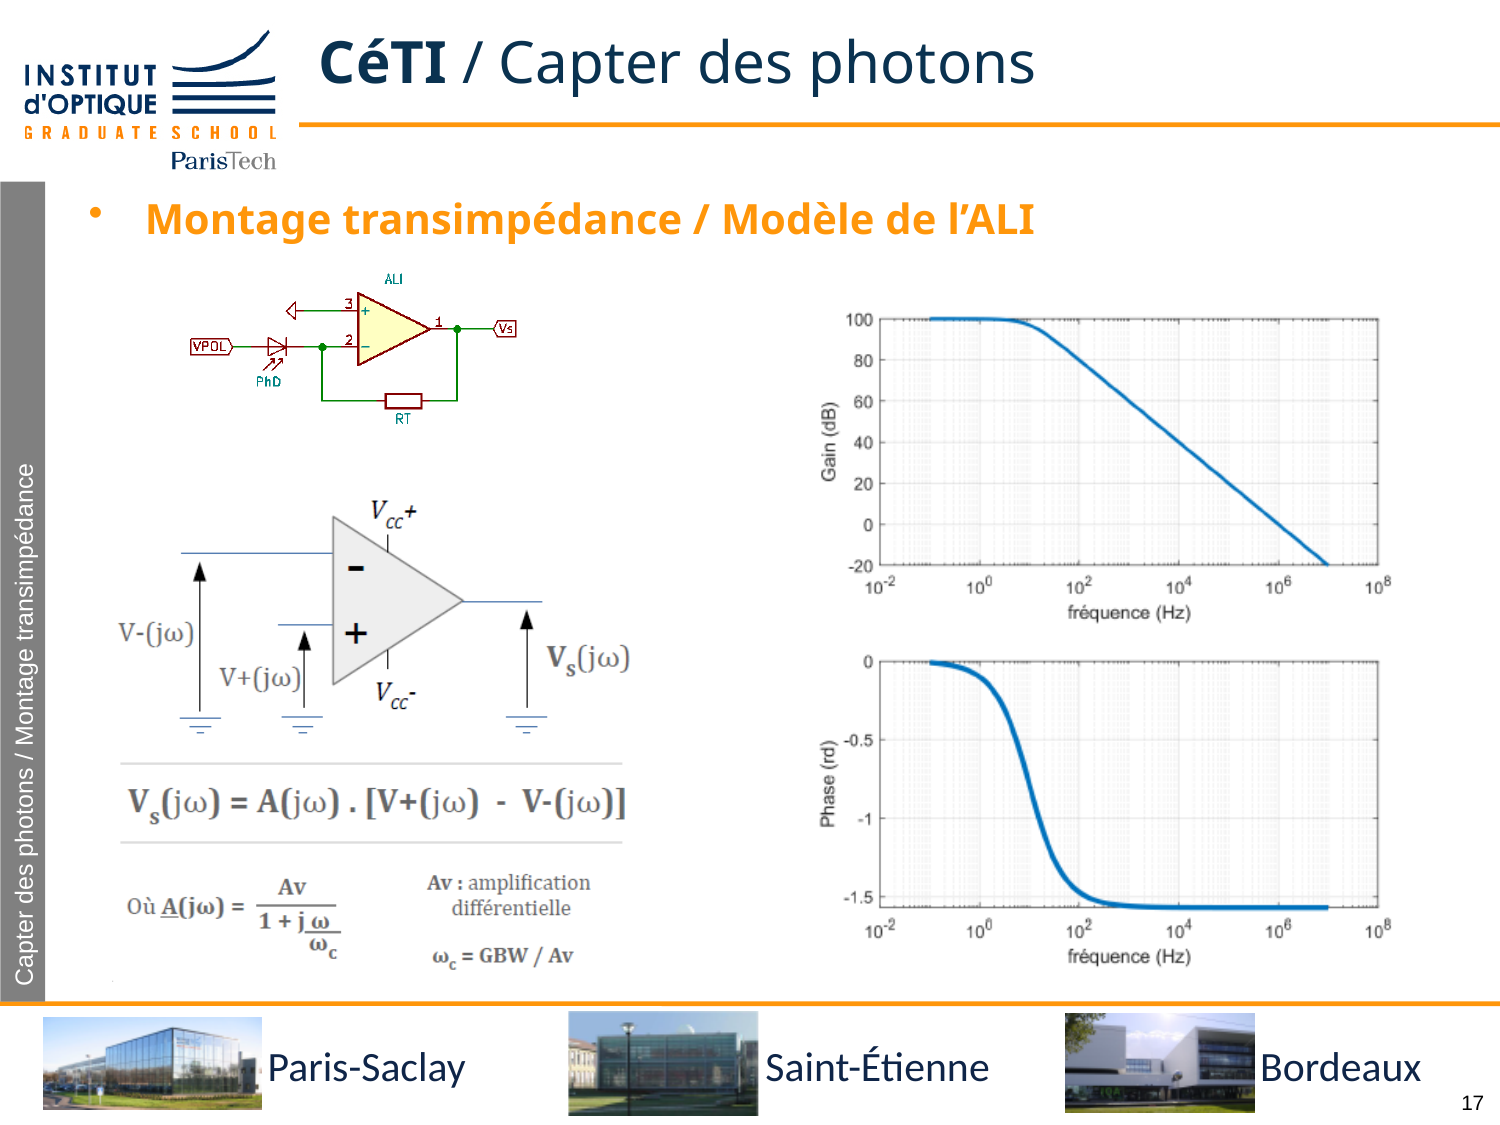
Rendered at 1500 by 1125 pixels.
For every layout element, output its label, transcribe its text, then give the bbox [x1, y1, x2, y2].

text_box Capter des photons / Montage transimpédance [0, 181, 46, 1002]
picture [180, 255, 550, 431]
picture [1065, 1013, 1255, 1113]
title CéTI / Capter des photons [303, 4, 1500, 117]
picture [43, 1017, 262, 1110]
picture [794, 303, 1424, 982]
list Montage transimpédance / Modèle de l’ALI [73, 185, 1424, 256]
picture [568, 1011, 759, 1116]
picture [0, 7, 299, 191]
picture [112, 474, 637, 982]
